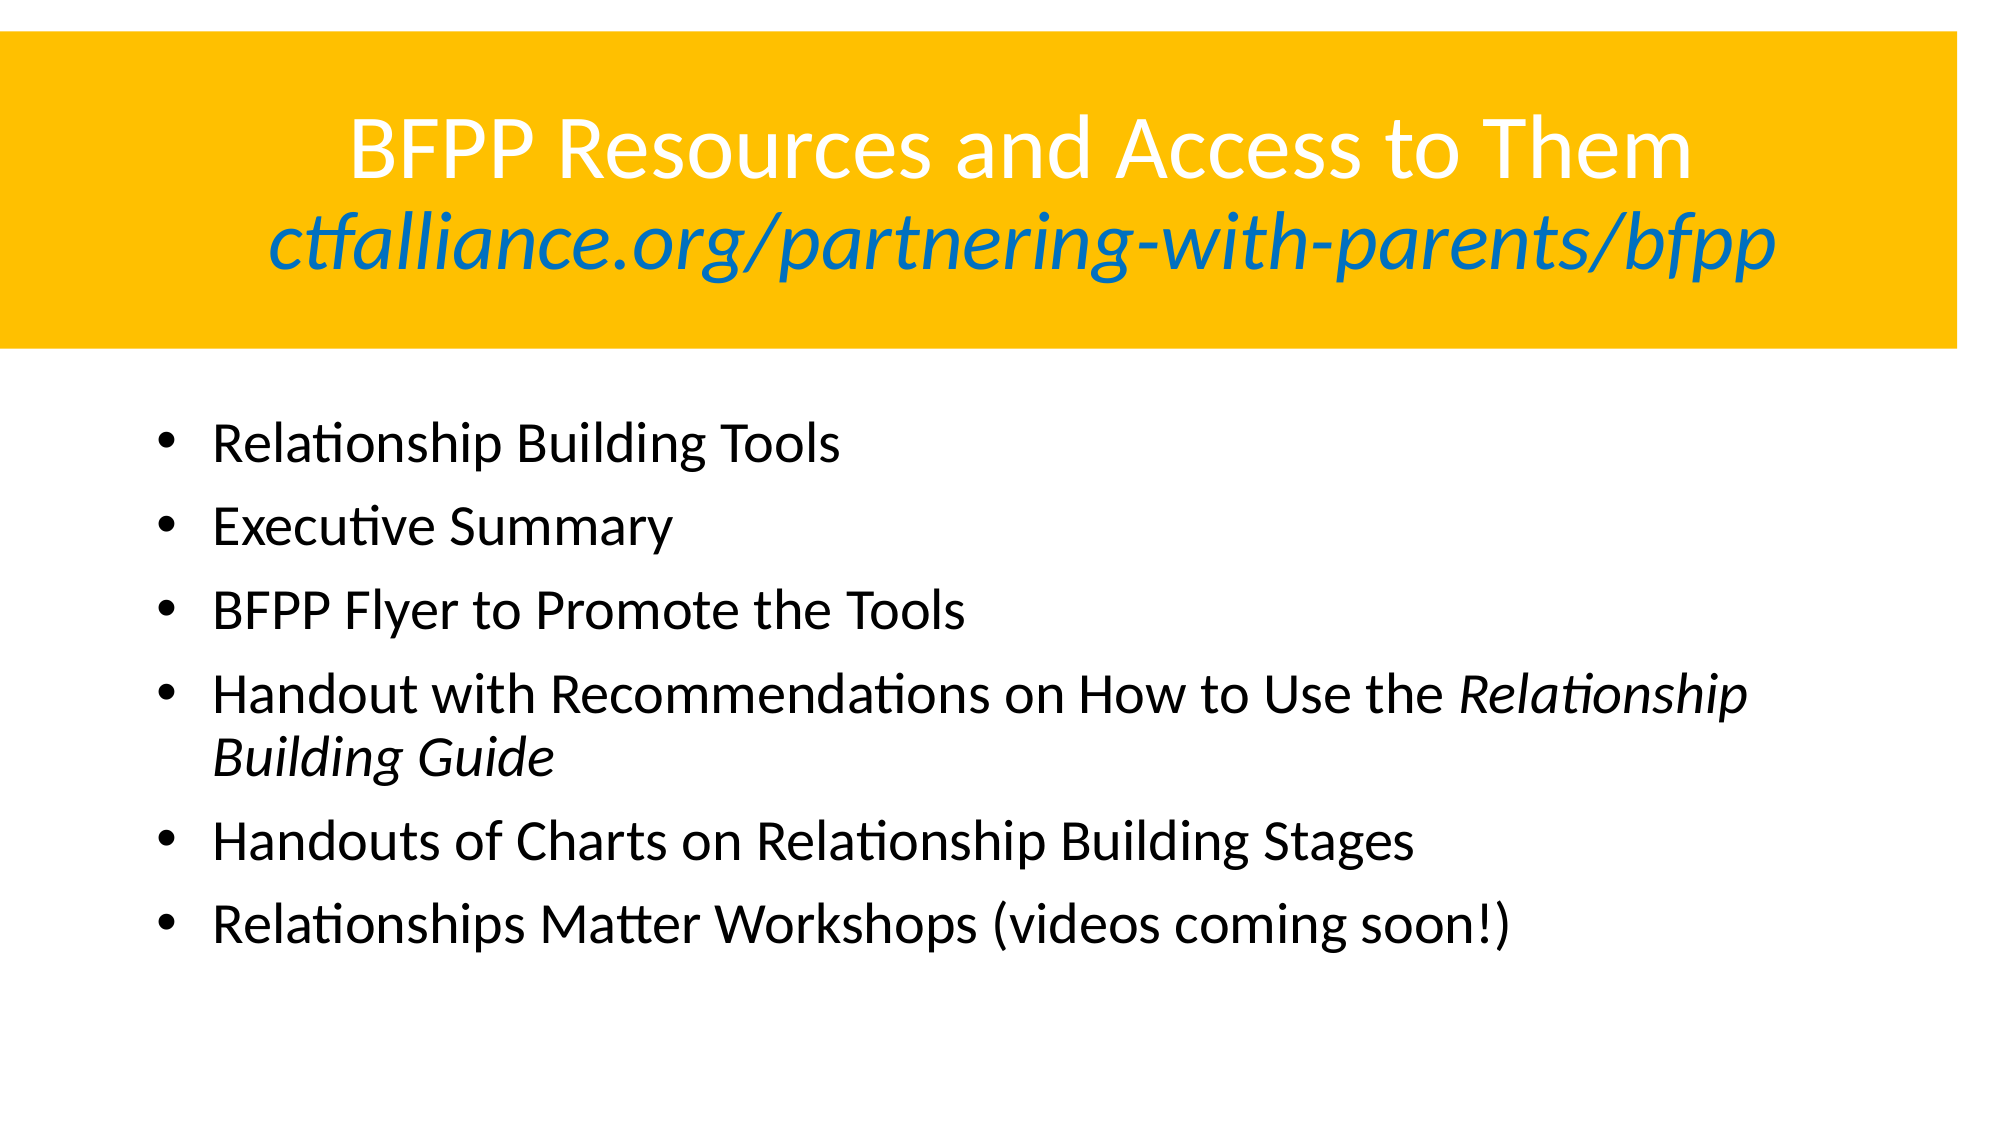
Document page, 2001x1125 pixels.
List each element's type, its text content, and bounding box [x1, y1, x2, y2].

list Relationship Building Tools Executive Summary BFPP Flyer to Promote the Tools Handout with Recommendations on How to Use the Relationship Building Guide Handouts of Charts on Relationship Building Stages Relationships Matter Workshops (videos coming soon!) [122, 404, 1941, 1070]
title BFPP Resources and Access to Them ctfalliance.org/partnering-with-parents/bfpp [122, 59, 1924, 327]
